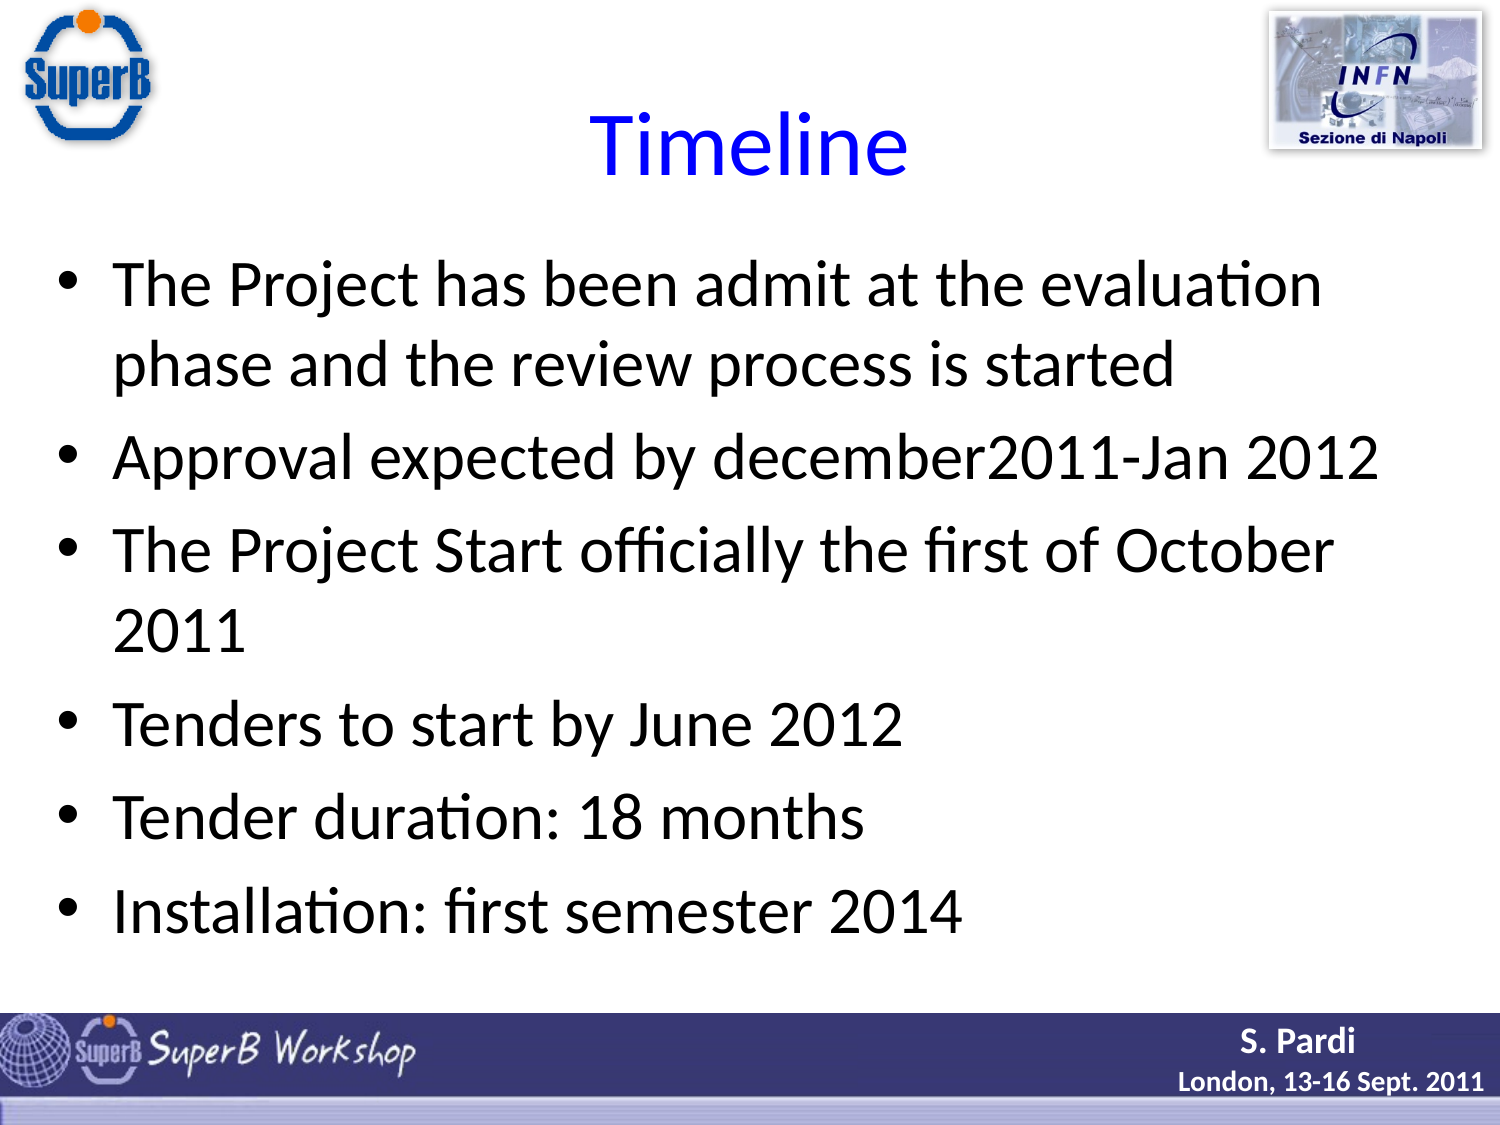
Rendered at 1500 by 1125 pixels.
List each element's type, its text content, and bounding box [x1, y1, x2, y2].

picture [17, 7, 158, 145]
list The Project has been admit at the evaluation phase and the review process is started Approval expected by december2011-Jan 2012 The Project Start officially the first of October 2011 Tenders to start by June 2012 Tender duration: 18 months Installation: first semester 2014 [41, 231, 1471, 975]
picture [1269, 11, 1482, 149]
title Timeline [75, 45, 1425, 231]
picture [0, 1013, 1500, 1125]
